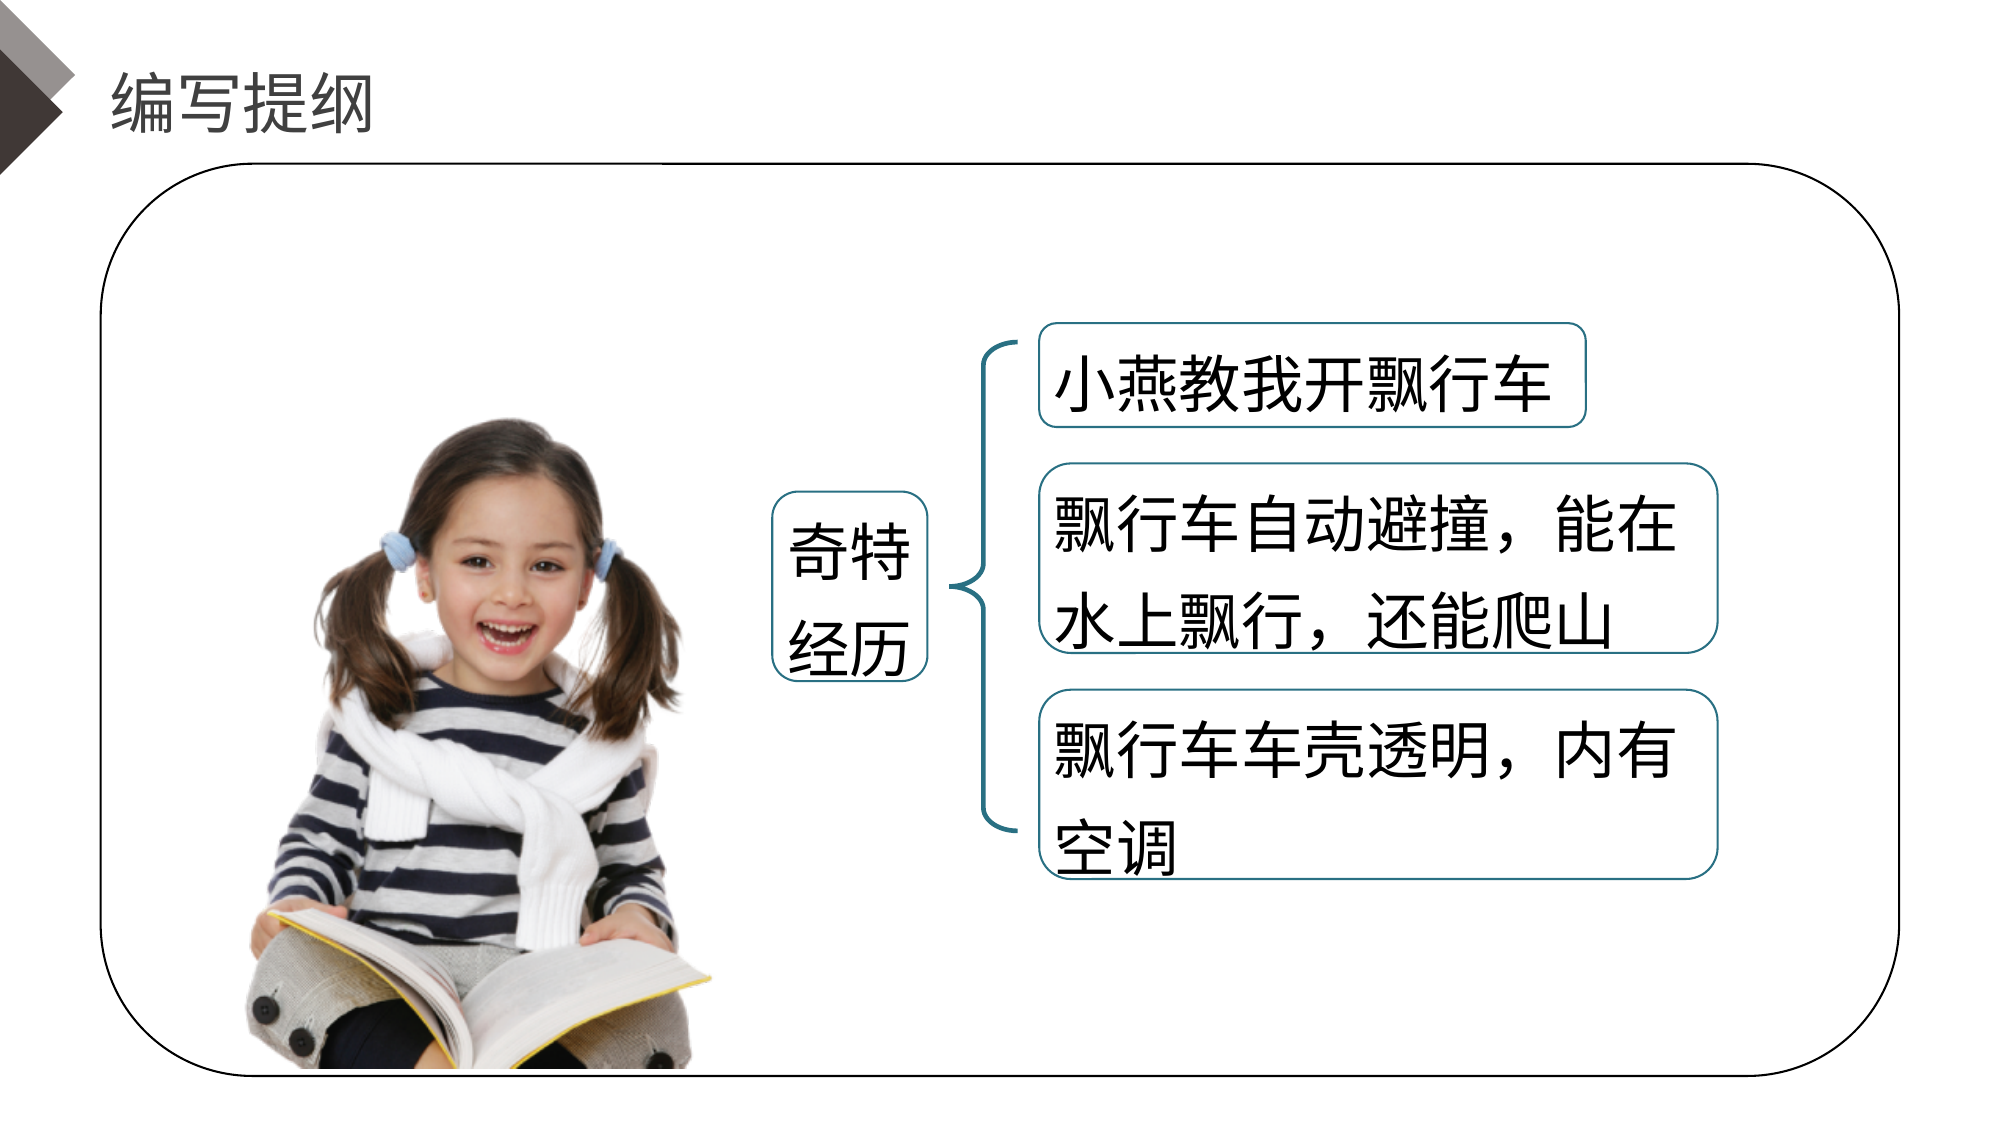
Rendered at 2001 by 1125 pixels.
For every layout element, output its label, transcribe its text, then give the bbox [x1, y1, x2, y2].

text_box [1039, 314, 1630, 427]
text_box 编写提纲 [94, 54, 772, 150]
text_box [1039, 681, 1718, 884]
text_box [950, 341, 1018, 832]
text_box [1039, 455, 1718, 658]
picture [225, 410, 723, 1069]
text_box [772, 483, 950, 686]
